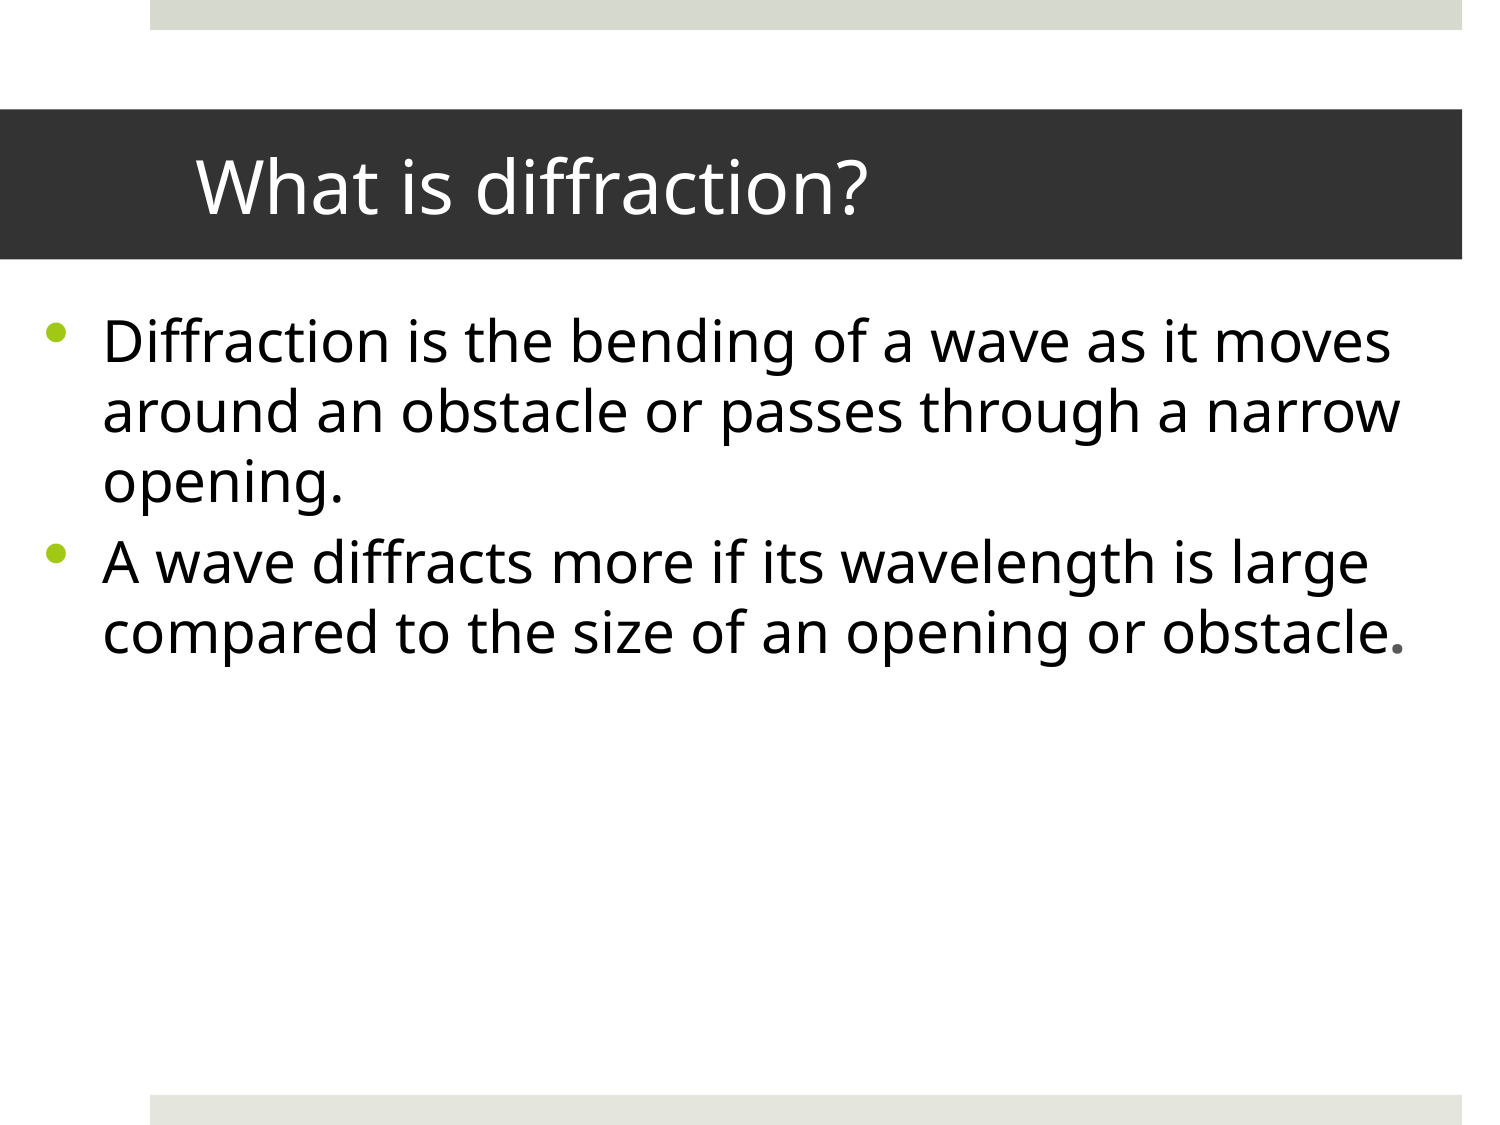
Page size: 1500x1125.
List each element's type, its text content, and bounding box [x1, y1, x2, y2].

list Diffraction is the bending of a wave as it moves around an obstacle or passes through a narrow opening. A wave diffracts more if its wavelength is large compared to the size of an opening or obstacle. [31, 296, 1432, 954]
title What is diffraction? [0, 109, 1463, 260]
